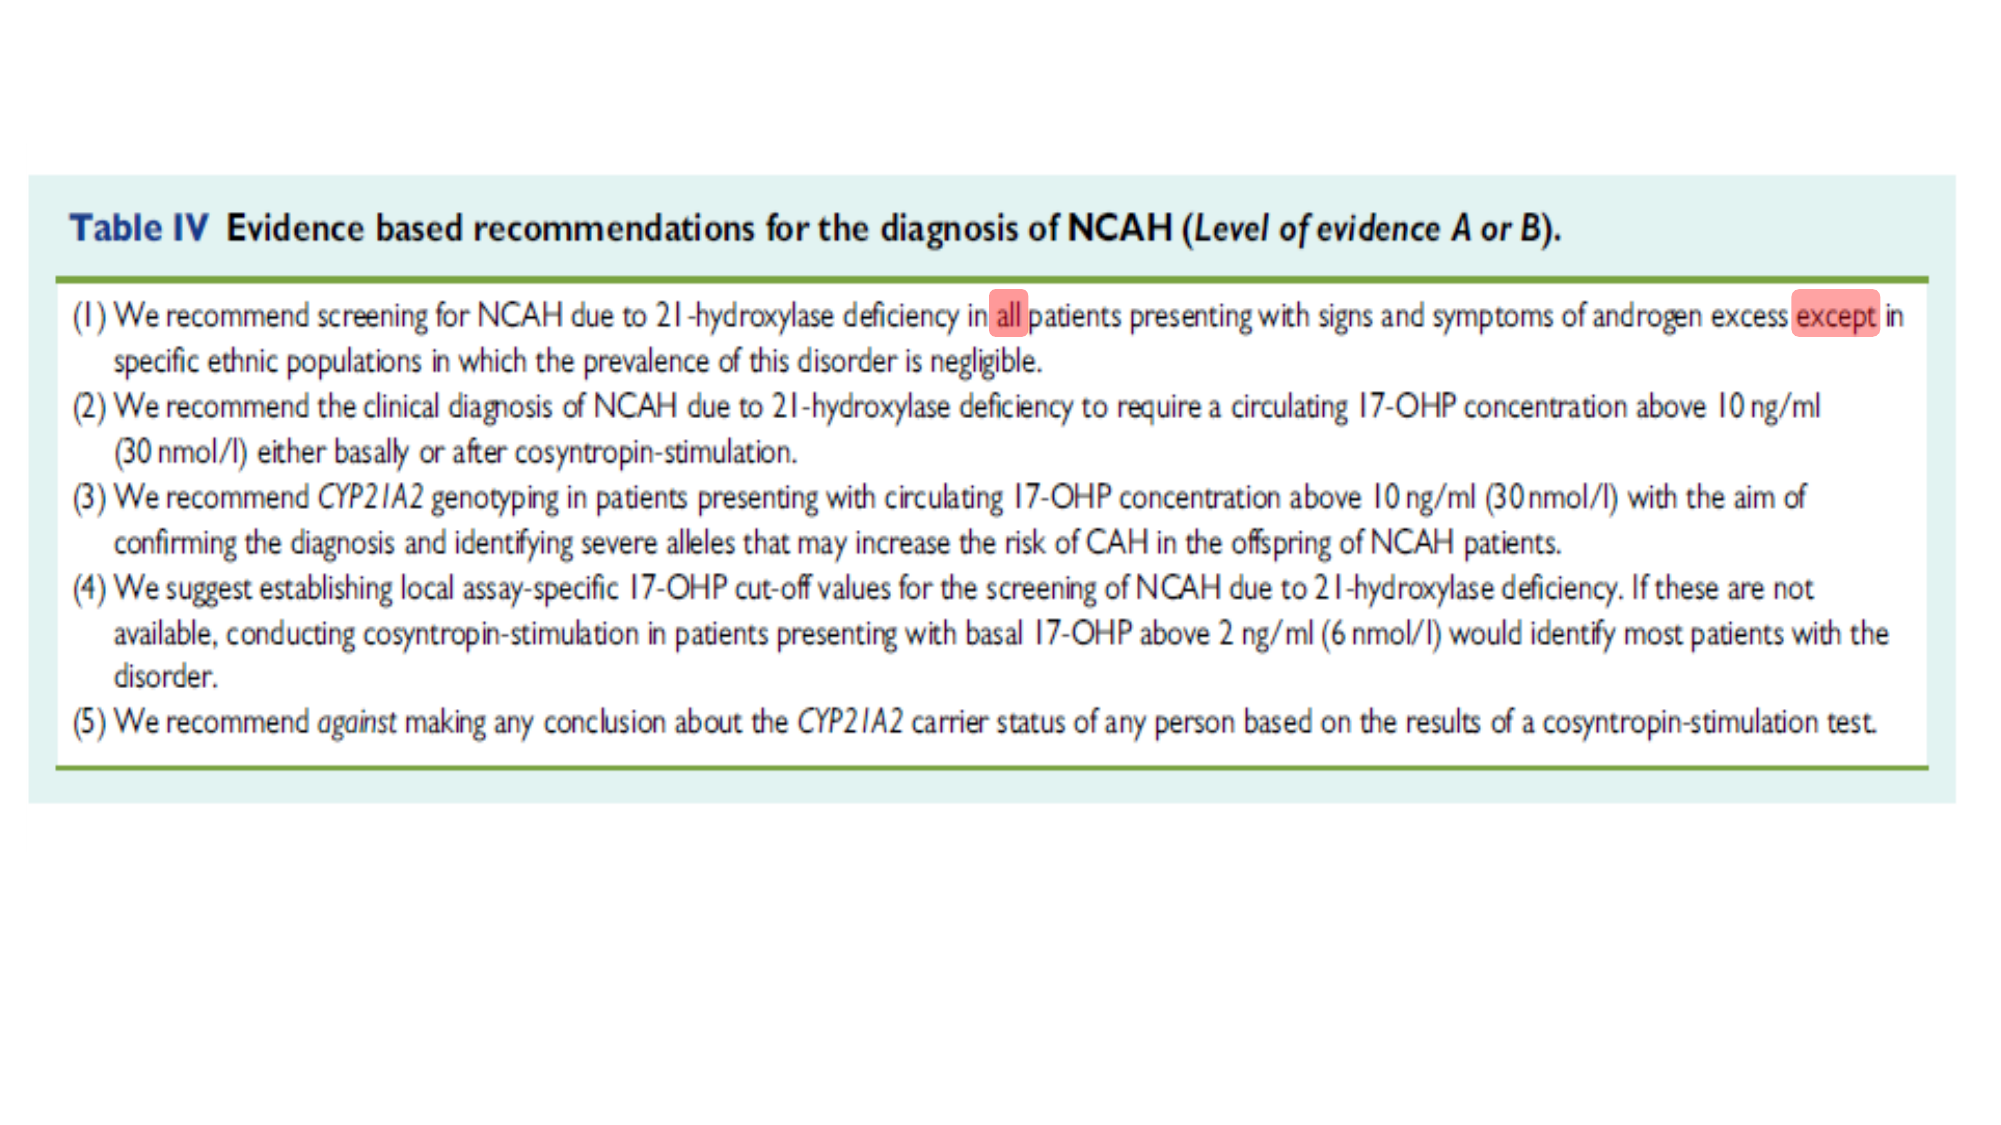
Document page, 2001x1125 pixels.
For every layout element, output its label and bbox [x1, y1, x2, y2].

picture [25, 143, 2000, 852]
